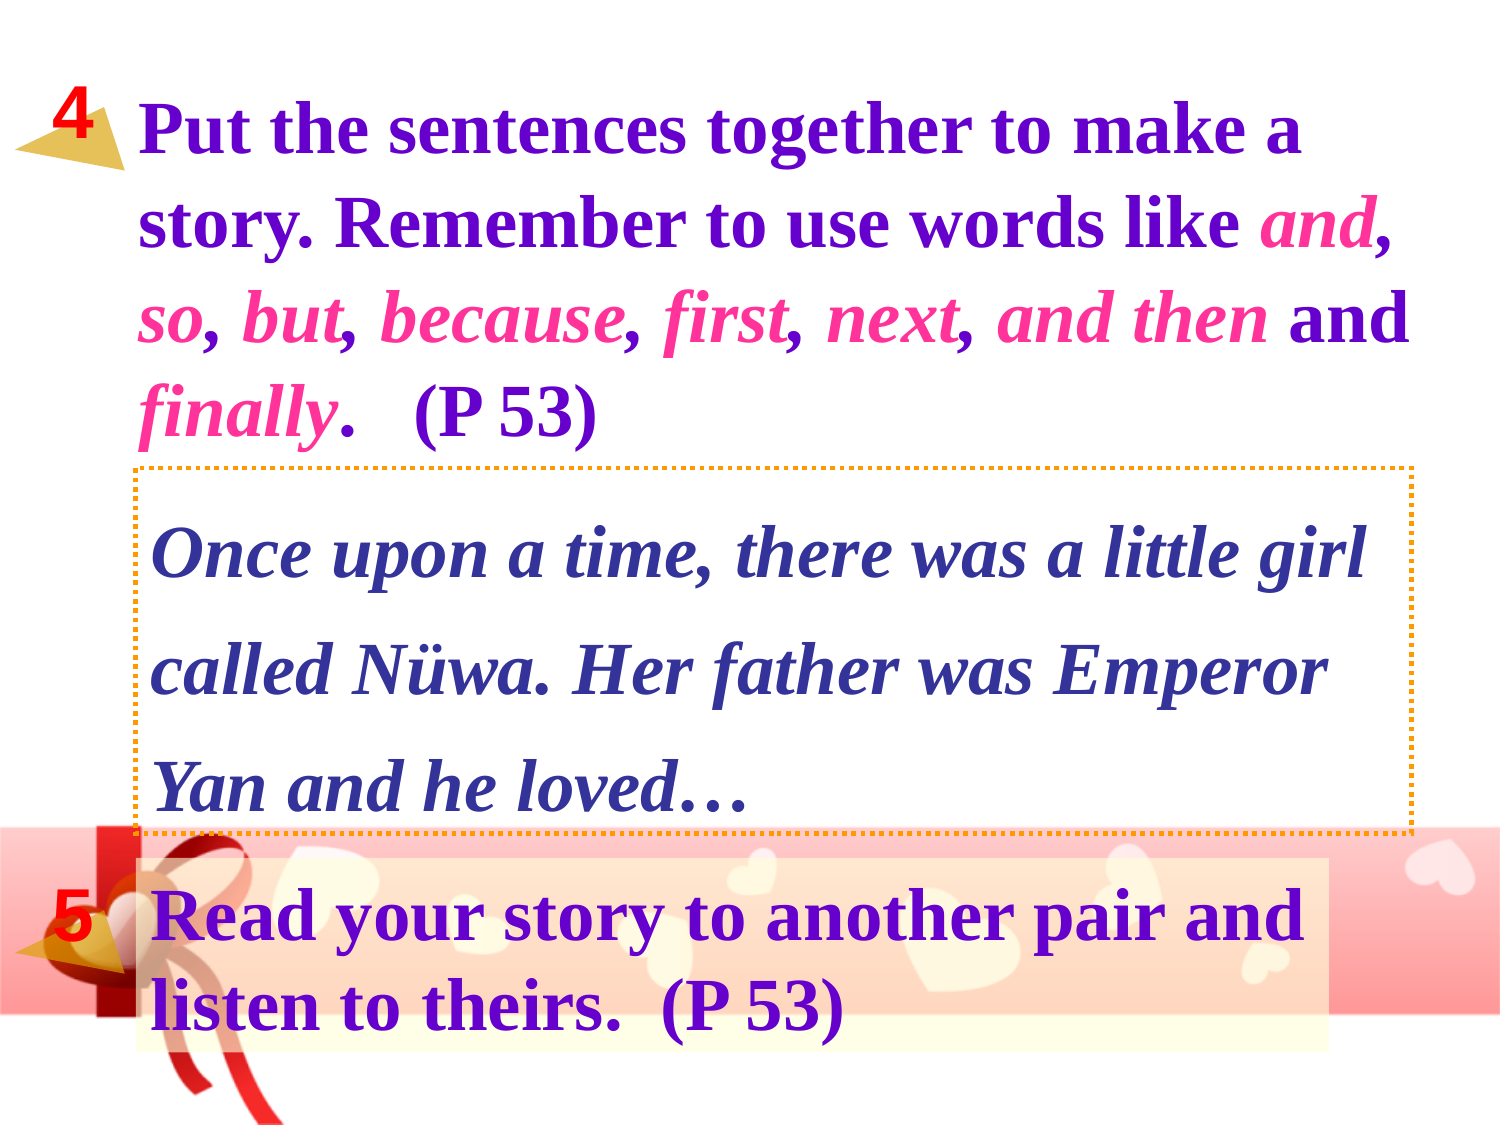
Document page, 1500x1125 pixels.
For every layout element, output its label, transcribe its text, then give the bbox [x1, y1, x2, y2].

text_box Once upon a time, there was a little girl called Nüwa. Her father was Emperor Yan and he loved… [135, 467, 1412, 834]
picture [0, 0, 1500, 1125]
text_box Read your story to another pair and listen to theirs. (P 53) [135, 857, 1329, 1053]
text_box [29, 56, 134, 185]
text_box Put the sentences together to make a story. Remember to use words like and, so, but, because, first, next, and then and finally. (P 53) [123, 66, 1471, 459]
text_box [29, 859, 134, 988]
